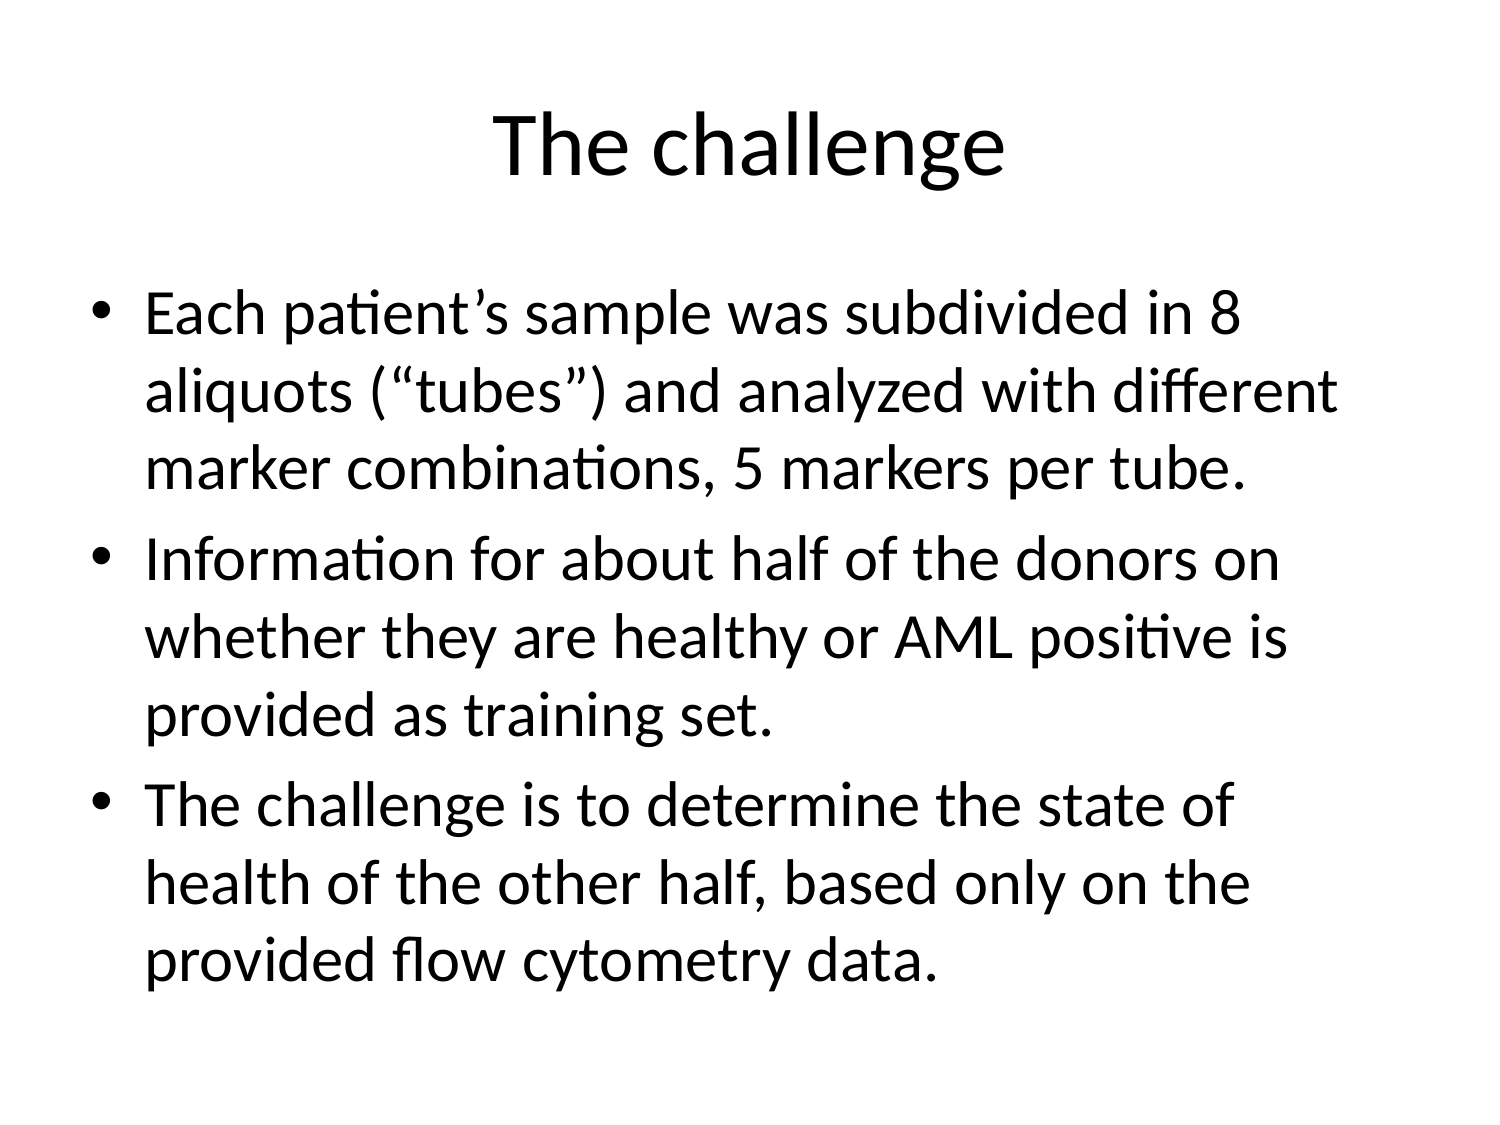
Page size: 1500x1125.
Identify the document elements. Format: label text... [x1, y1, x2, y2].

title The challenge [75, 45, 1425, 233]
list Each patient’s sample was subdivided in 8 aliquots (“tubes”) and analyzed with different marker combinations, 5 markers per tube. Information for about half of the donors on whether they are healthy or AML positive is provided as training set. The challenge is to determine the state of health of the other half, based only on the provided flow cytometry data. [75, 262, 1425, 1005]
